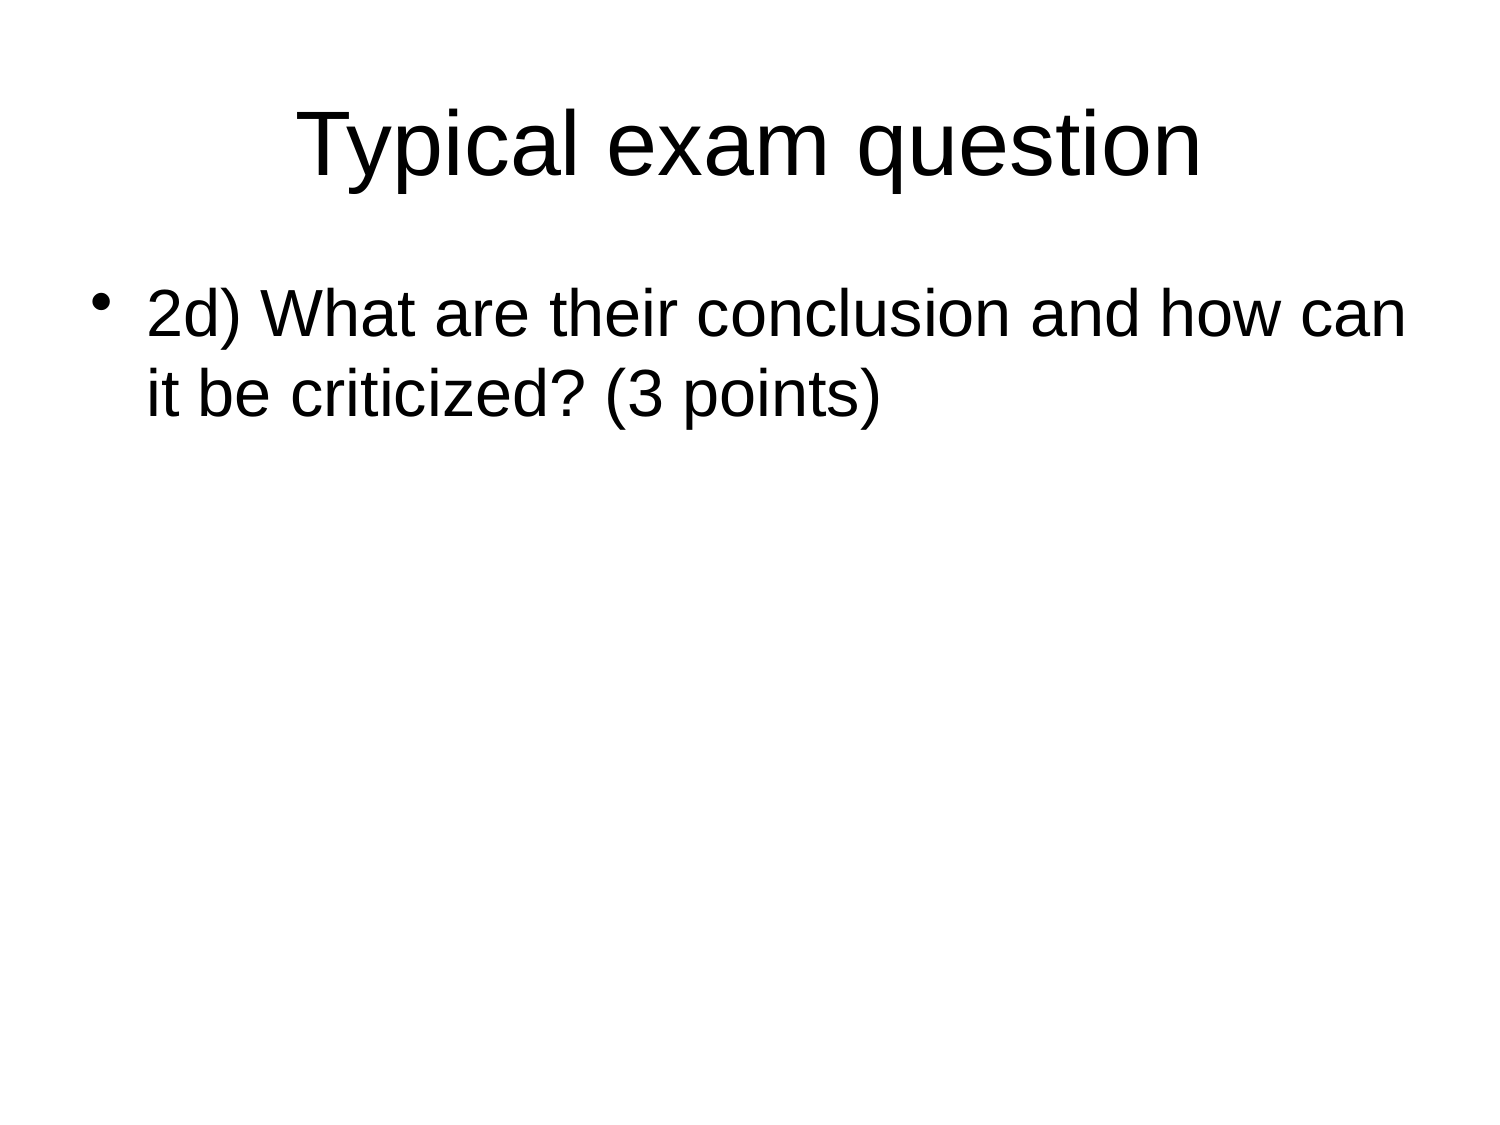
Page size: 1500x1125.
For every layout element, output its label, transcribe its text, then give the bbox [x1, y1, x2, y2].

list 2d) What are their conclusion and how can it be criticized? (3 points) [74, 262, 1426, 1006]
title Typical exam question [74, 44, 1426, 233]
